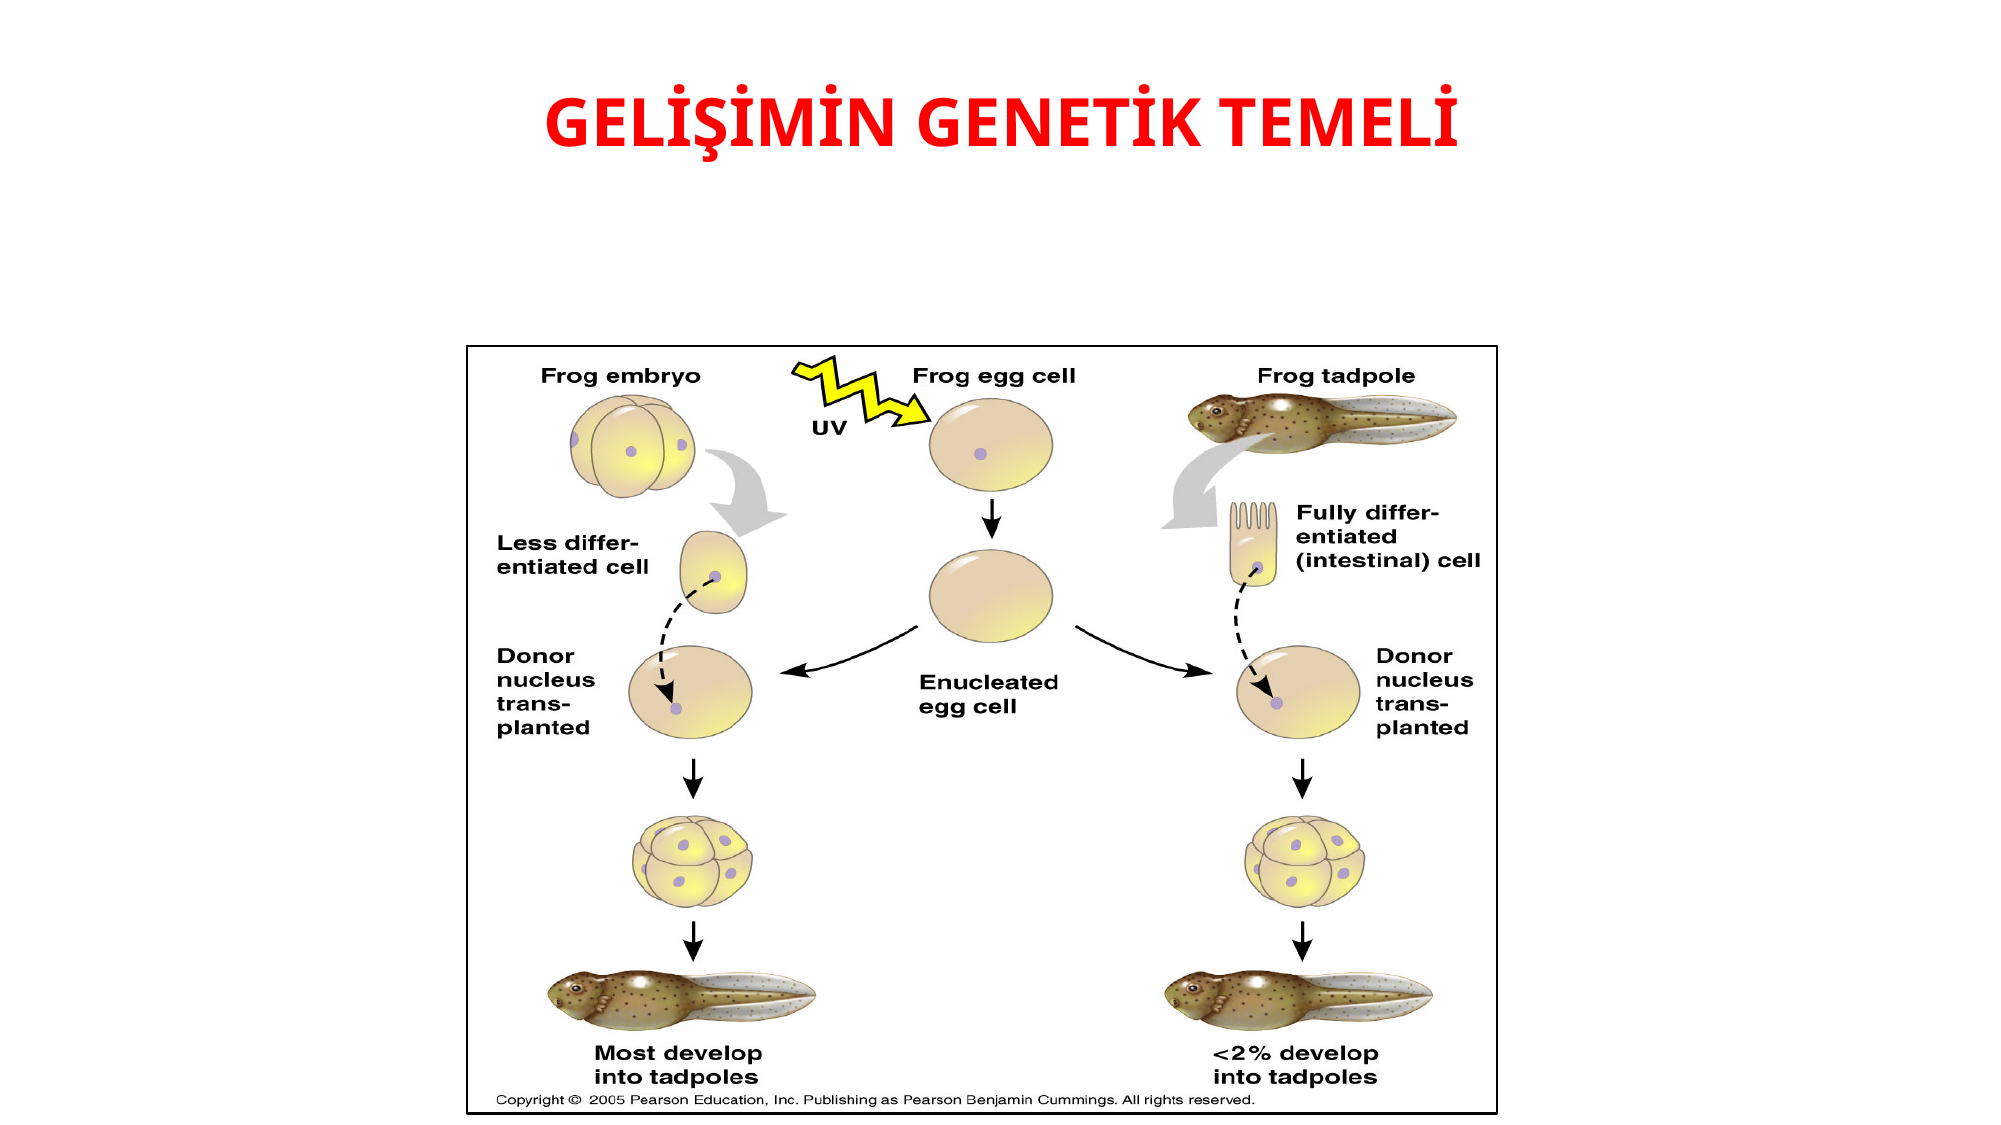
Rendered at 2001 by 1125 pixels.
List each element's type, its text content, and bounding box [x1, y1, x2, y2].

title GELİŞİMİN GENETİK TEMELİ [326, 30, 1677, 219]
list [468, 346, 1497, 1113]
